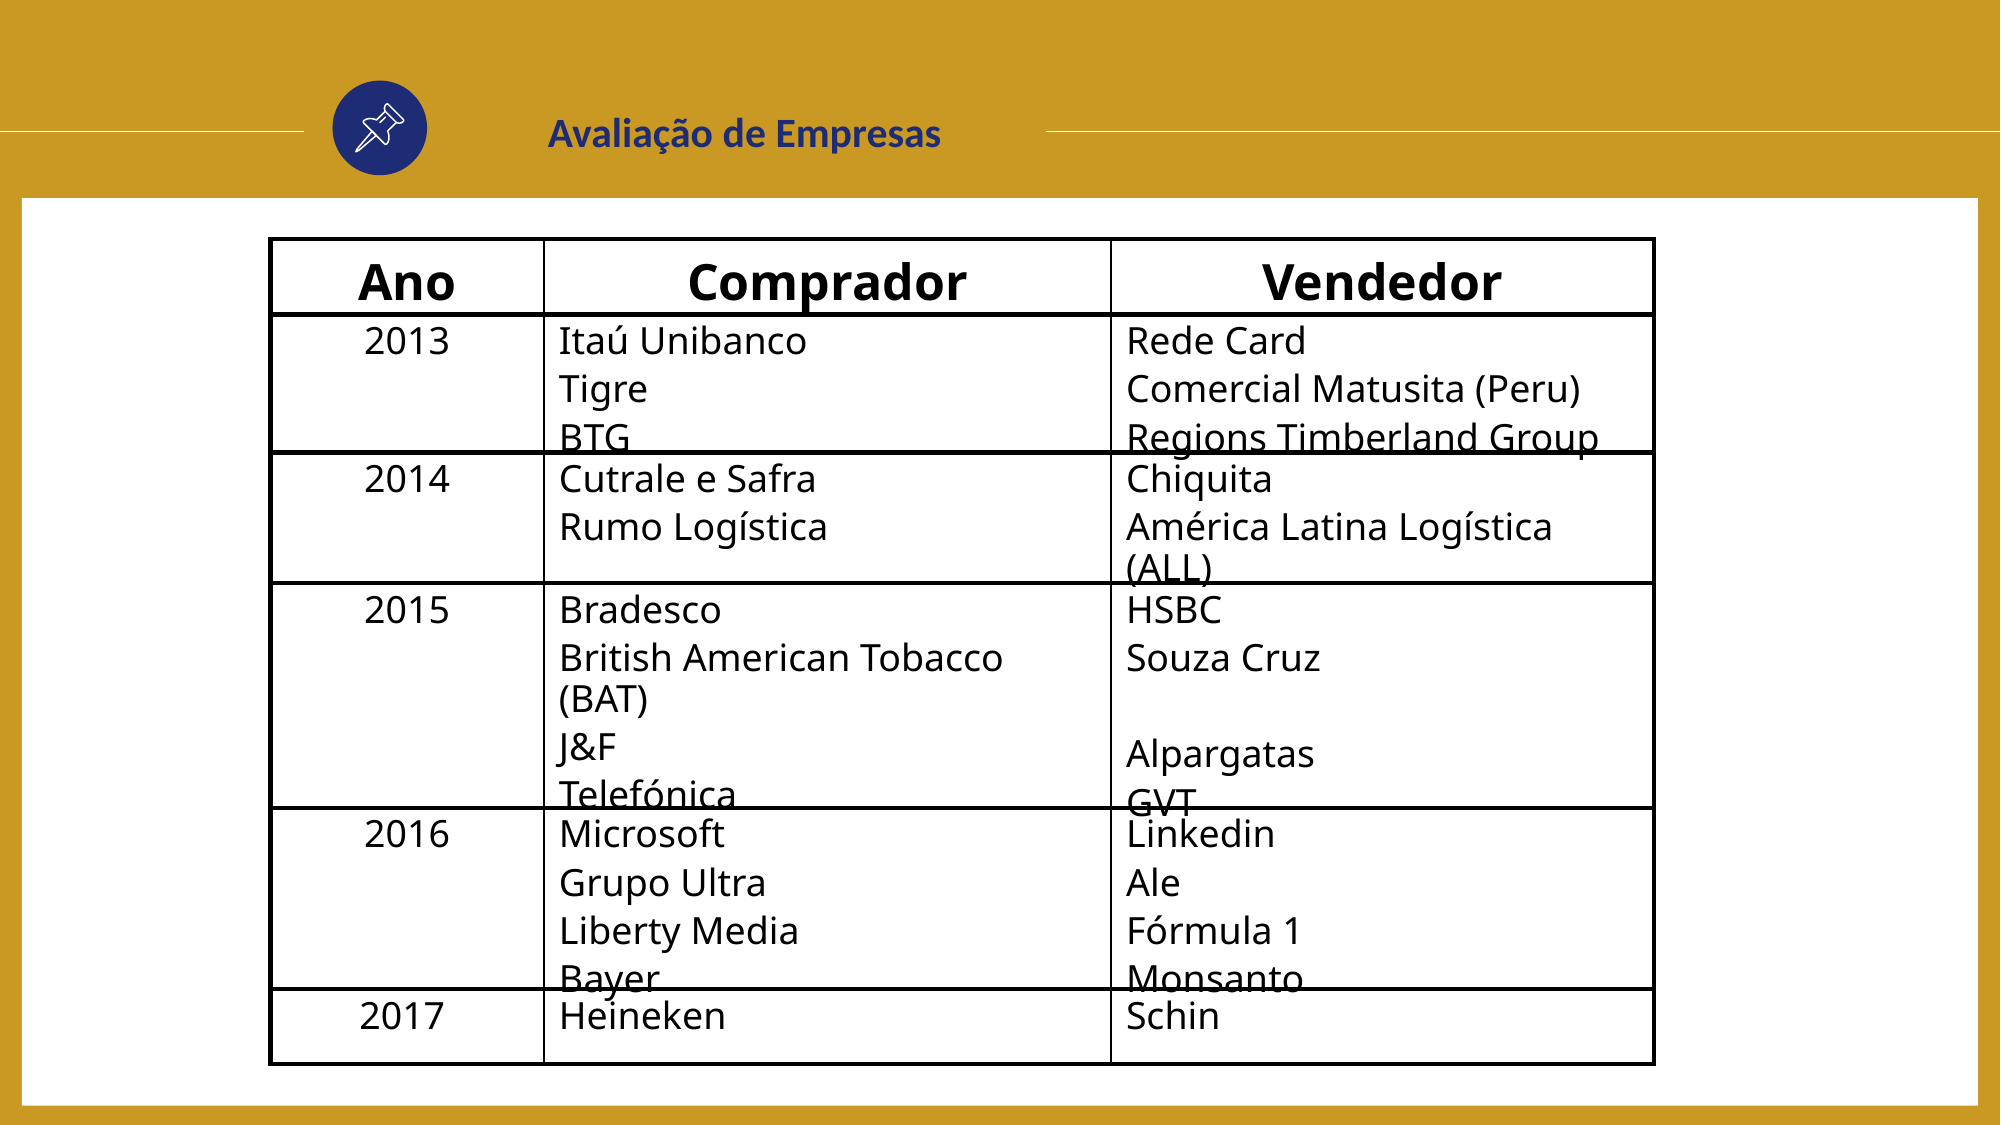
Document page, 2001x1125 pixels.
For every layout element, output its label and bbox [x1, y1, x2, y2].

text_box [0, 0, 2000, 1125]
text_box [332, 80, 1046, 176]
